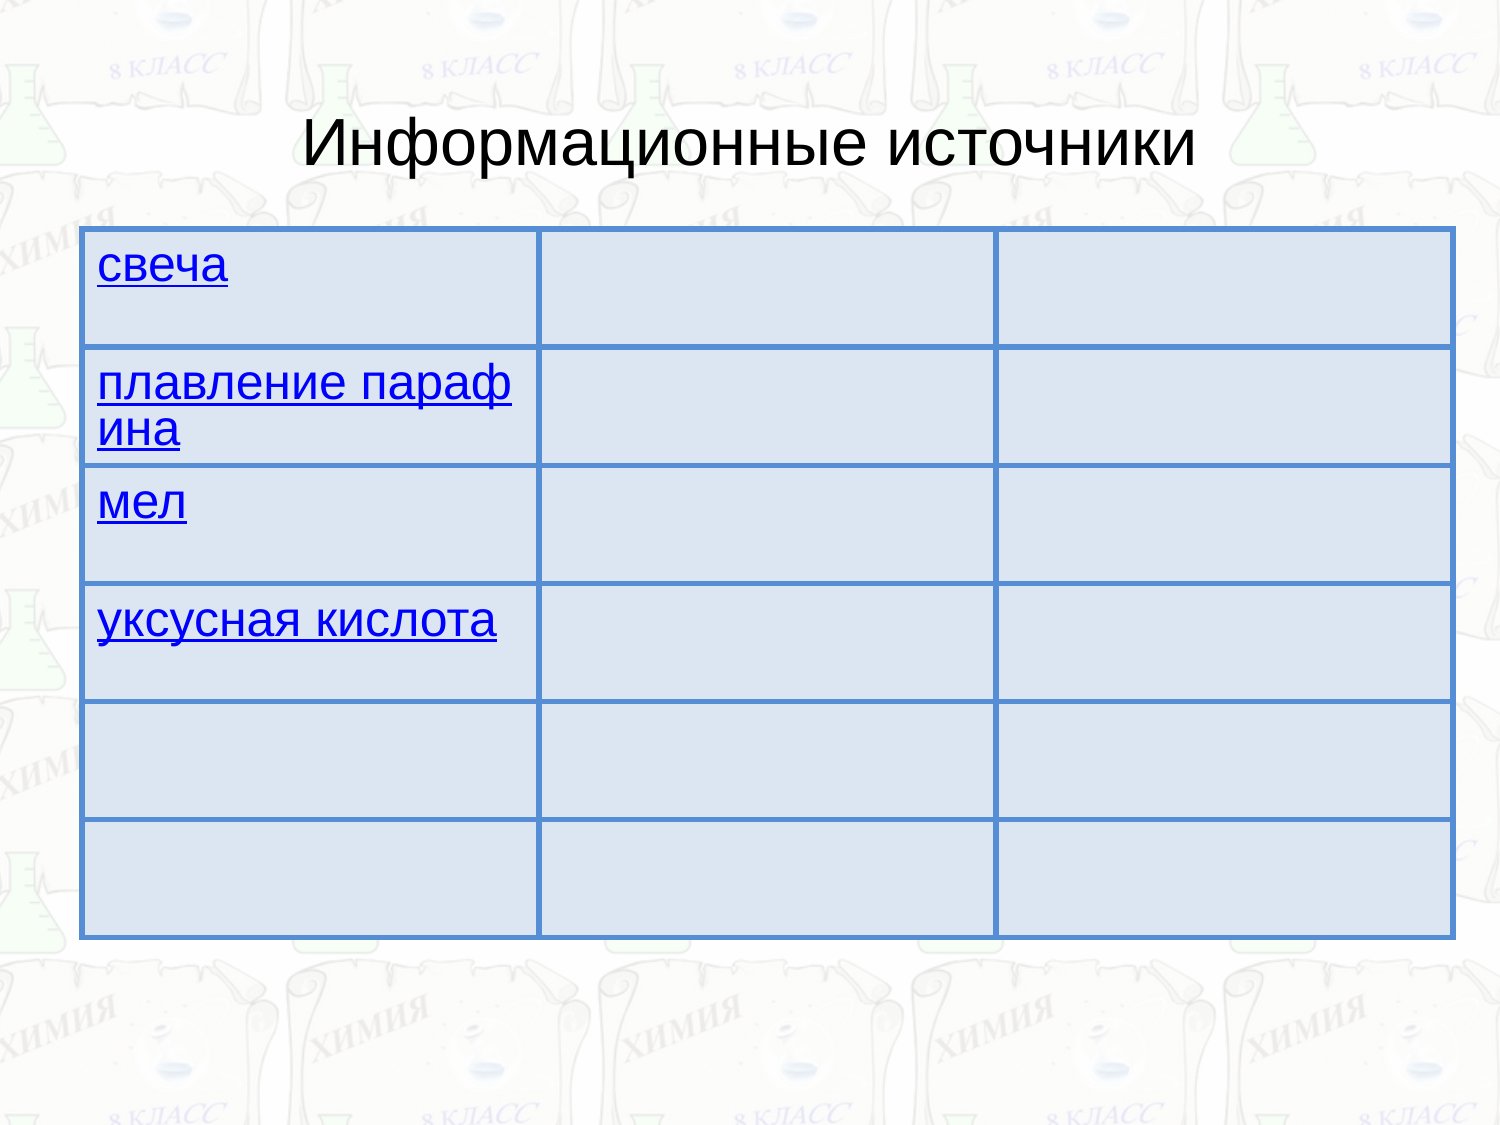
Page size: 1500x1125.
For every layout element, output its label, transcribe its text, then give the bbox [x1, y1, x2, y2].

table_cell уксусная кислота [85, 586, 536, 699]
table_header [999, 232, 1450, 344]
table_cell [542, 822, 993, 935]
table_cell [542, 586, 993, 699]
table_cell [85, 704, 536, 817]
table_cell [542, 468, 993, 581]
table_cell [999, 468, 1450, 581]
table_cell [999, 822, 1450, 935]
table_cell плавление парафина [85, 350, 536, 463]
table_cell [85, 822, 536, 935]
table_header [542, 232, 993, 344]
table_cell [999, 350, 1450, 463]
table_cell [999, 704, 1450, 817]
title Информационные источники [75, 45, 1425, 233]
table_cell [542, 704, 993, 817]
table_cell мел [85, 468, 536, 581]
table_header свеча [85, 232, 536, 344]
table_cell [999, 586, 1450, 699]
table_cell [542, 350, 993, 463]
